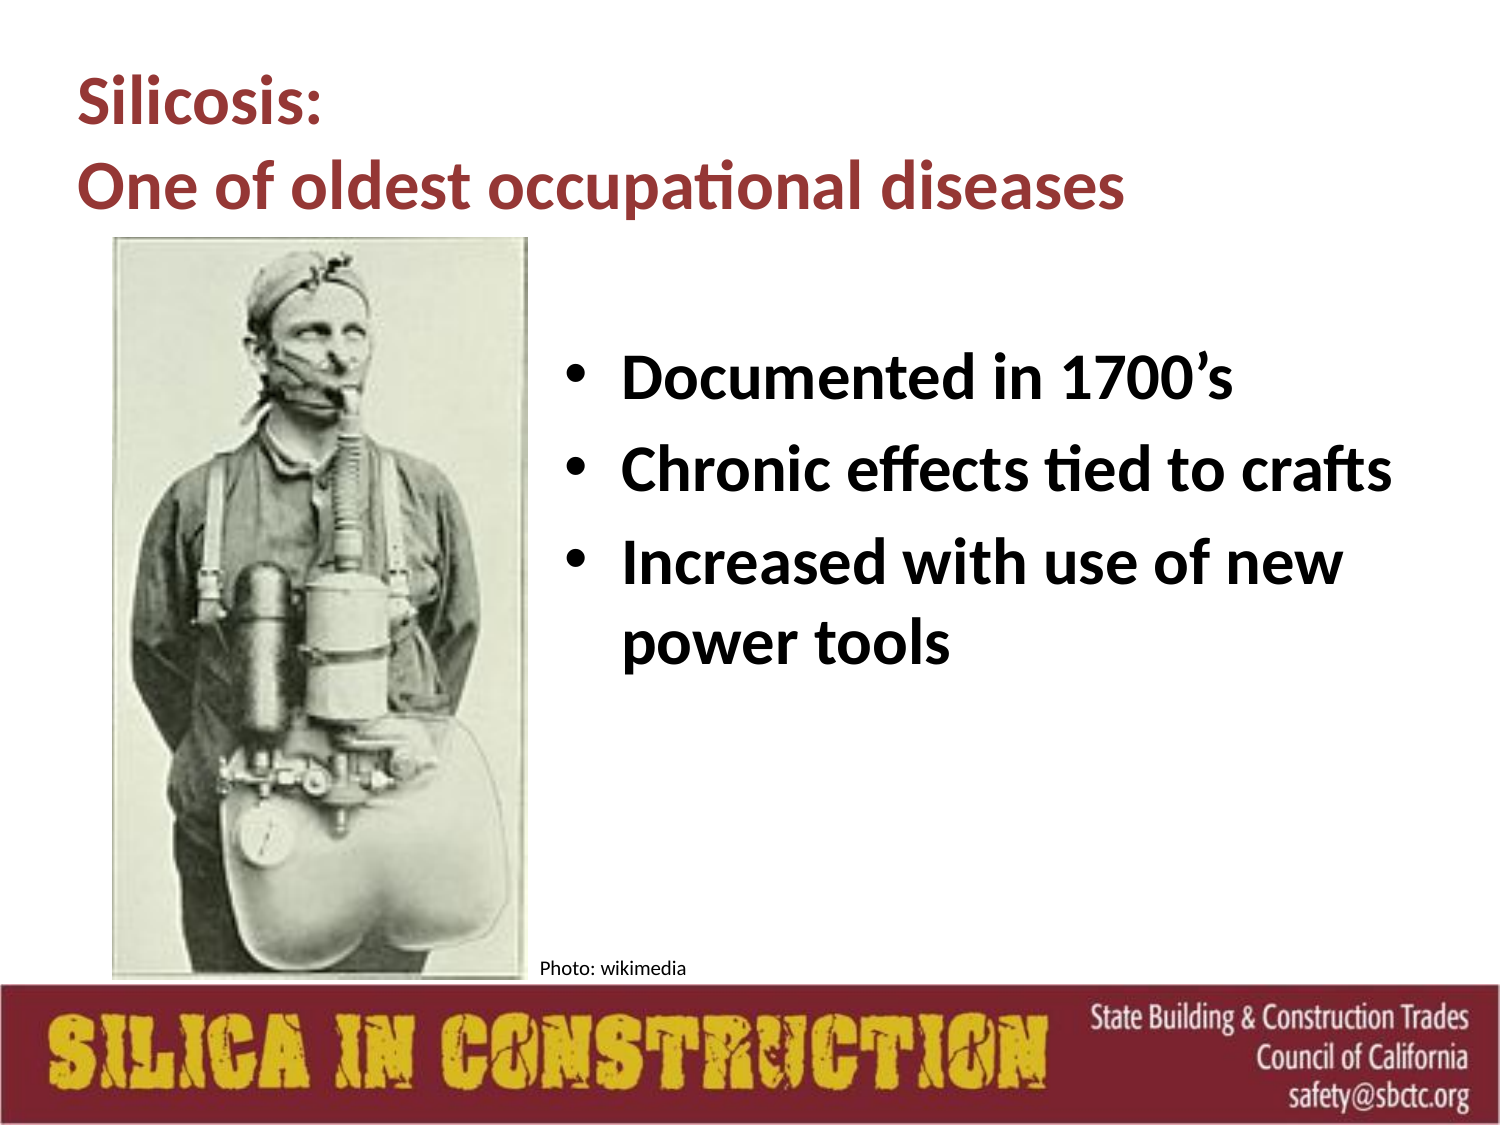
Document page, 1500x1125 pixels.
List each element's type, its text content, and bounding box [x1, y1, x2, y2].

text_box Photo: wikimedia [529, 947, 750, 987]
title Silicosis: One of oldest occupational diseases [62, 45, 1425, 233]
list Documented in 1700’s Chronic effects tied to crafts Increased with use of new power tools [549, 324, 1450, 775]
picture [0, 984, 1500, 1125]
picture [112, 237, 528, 981]
